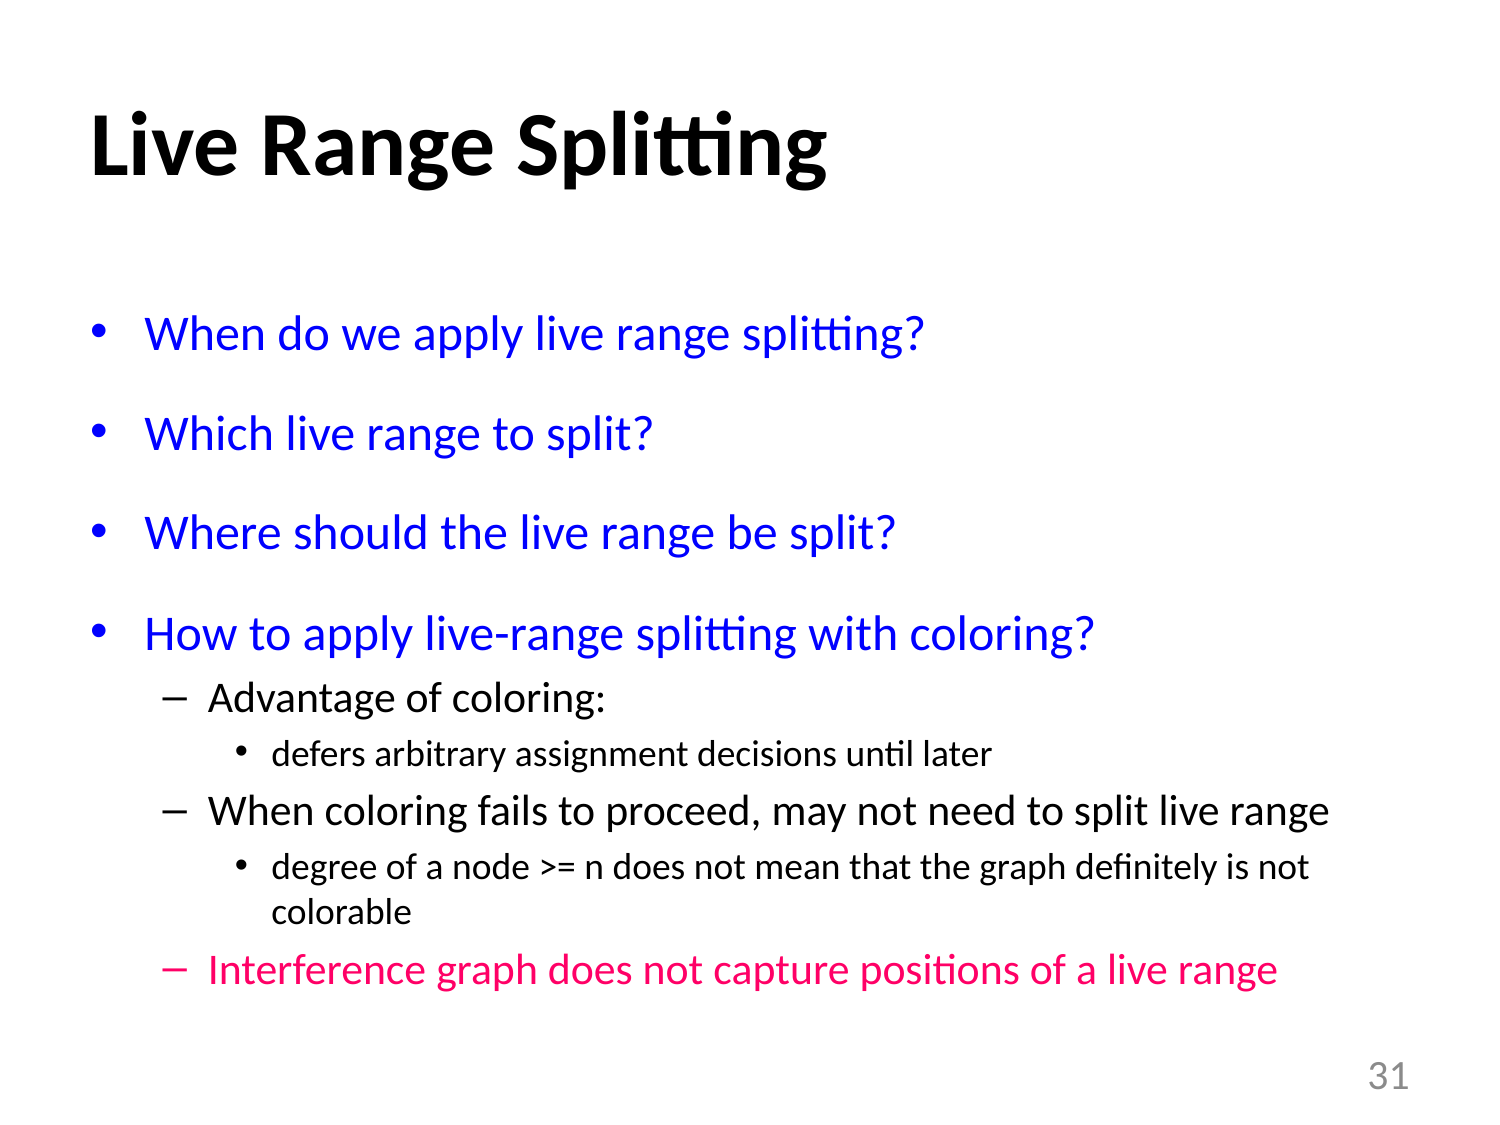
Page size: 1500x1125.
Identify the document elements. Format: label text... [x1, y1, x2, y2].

title Live Range Splitting [75, 45, 1425, 233]
list When do we apply live range splitting? Which live range to split? Where should the live range be split? How to apply live-range splitting with coloring? Advantage of coloring: defers arbitrary assignment decisions until later When coloring fails to proceed, may not need to split live range degree of a node >= n does not mean that the graph definitely is not colorable Interference graph does not capture positions of a live range [75, 262, 1425, 1005]
slide_number 31 [1074, 1042, 1425, 1103]
